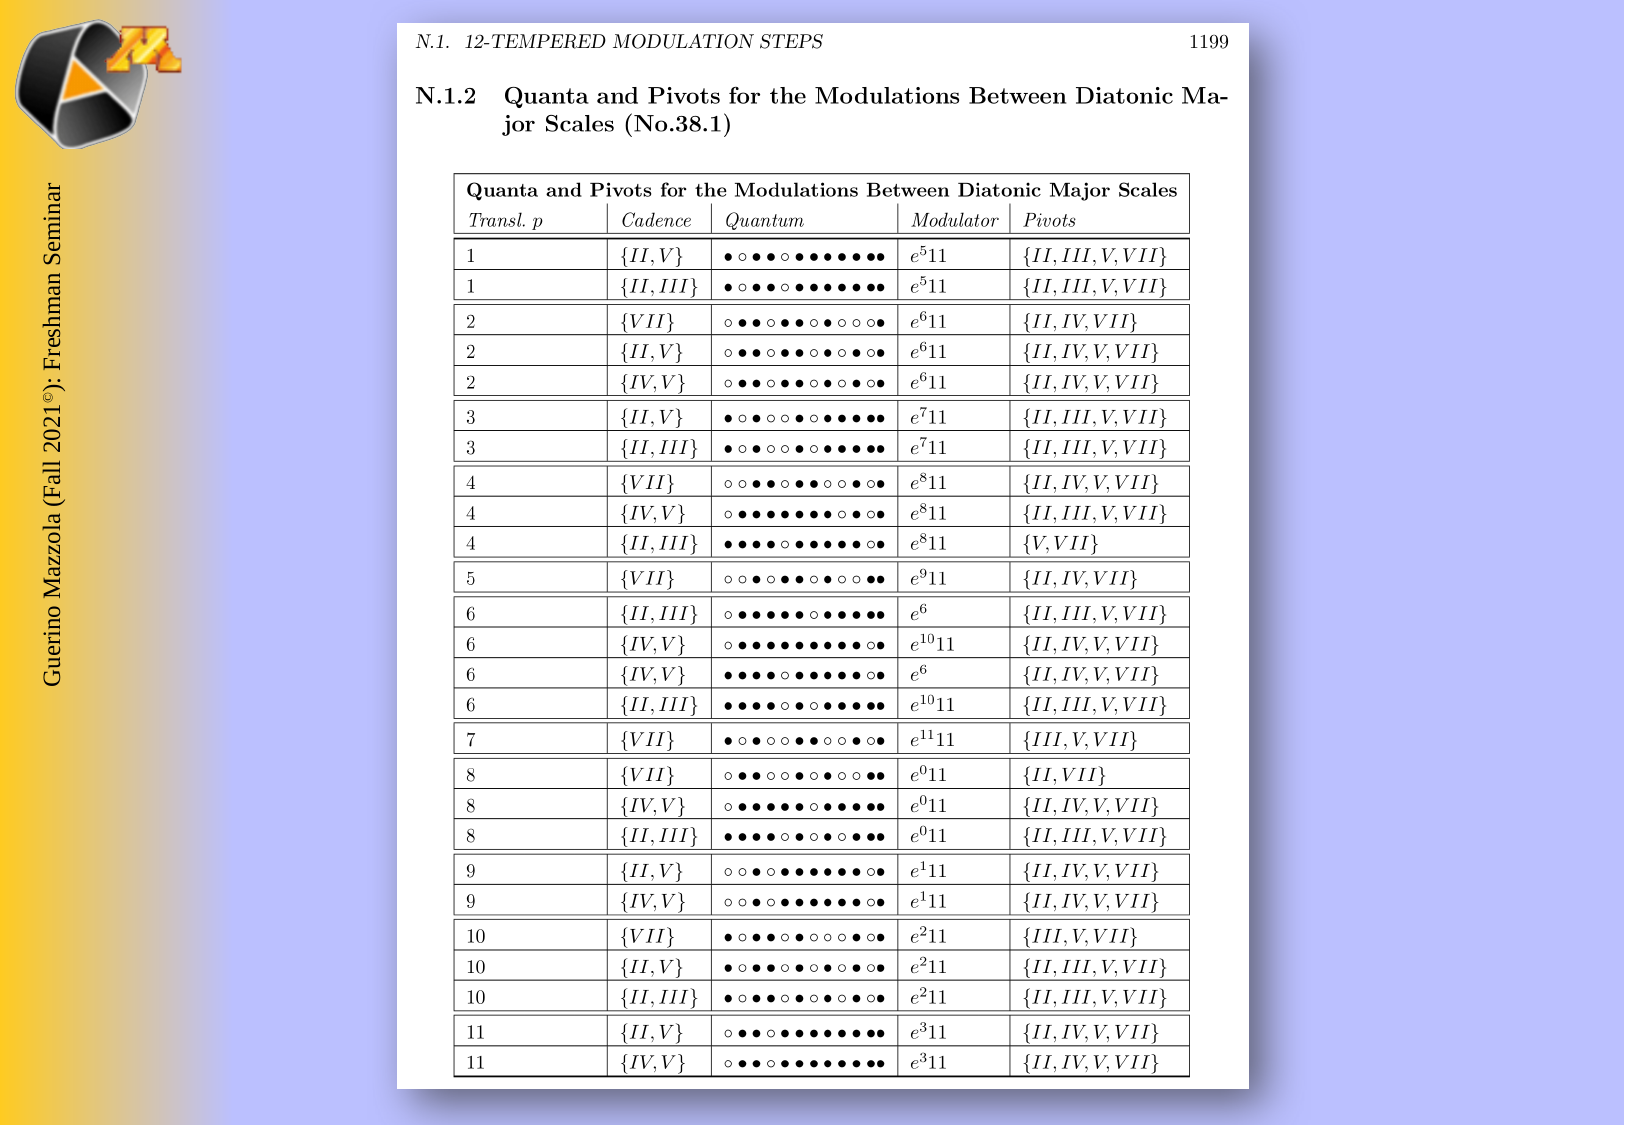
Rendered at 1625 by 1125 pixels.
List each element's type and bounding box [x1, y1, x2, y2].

picture [396, 22, 1250, 1090]
picture [12, 18, 197, 149]
